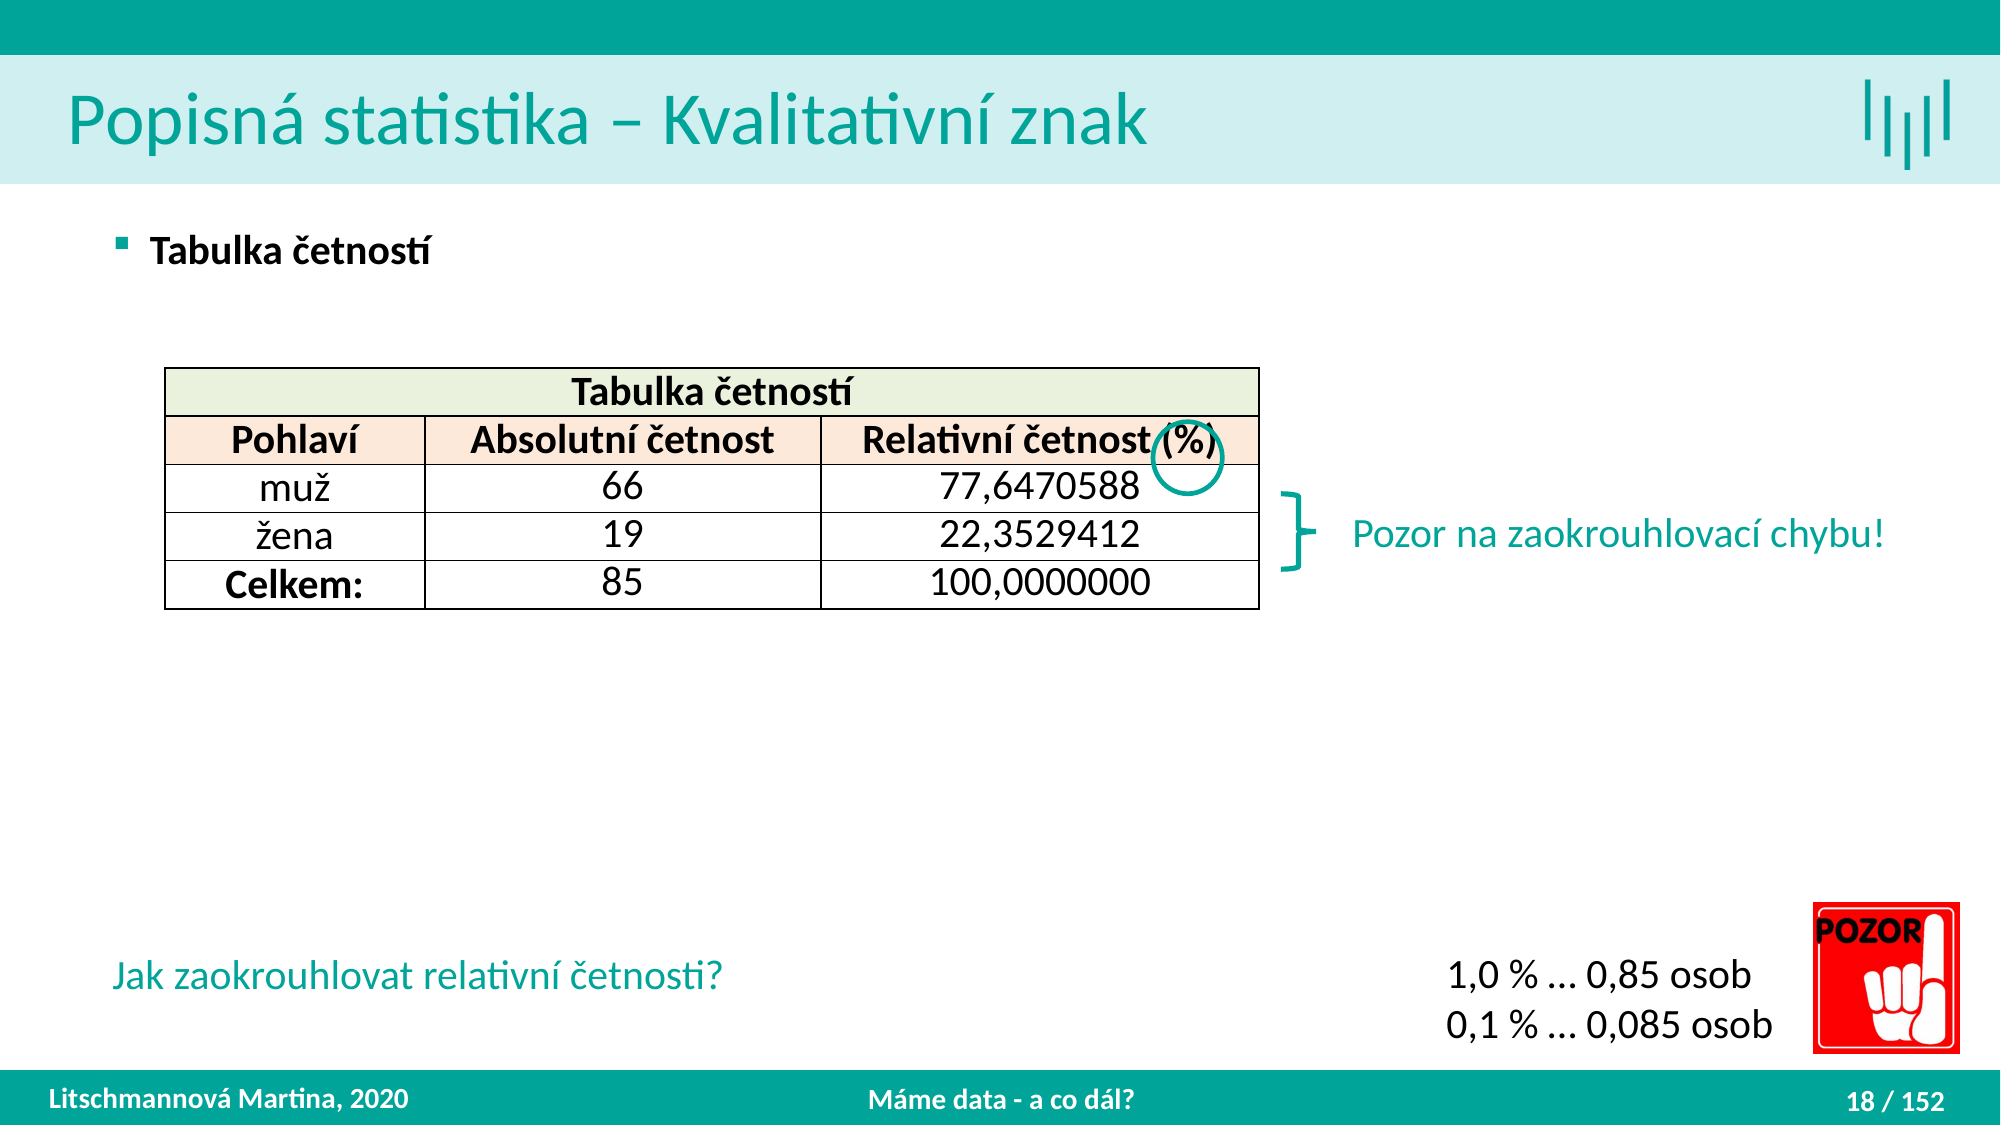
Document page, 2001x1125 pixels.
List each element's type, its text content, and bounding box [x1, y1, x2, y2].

table_cell 22,3529412 [822, 513, 1258, 560]
table_cell muž [166, 465, 424, 512]
list Tabulka četností Jak zaokrouhlovat relativní četnosti? [97, 220, 1923, 1014]
slide_number Litschmannová Martina, 2020 [33, 1070, 484, 1124]
text_box [1151, 420, 1224, 495]
table_cell žena [166, 513, 424, 560]
table_header Tabulka četností [166, 369, 1258, 415]
footer Máme data - a co dál? [664, 1070, 1340, 1125]
table_cell 19 [426, 513, 820, 560]
table_cell Pohlaví [166, 417, 424, 464]
text_box [1280, 493, 1316, 570]
picture [1852, 69, 1960, 178]
table_cell Relativní četnost (%) [822, 417, 1258, 464]
table_cell Celkem: [166, 561, 424, 608]
text_box Pozor na zaokrouhlovací chybu! [1337, 498, 1919, 563]
slide_number 18 / 152 [1509, 1072, 1960, 1125]
table_cell 66 [426, 465, 820, 512]
text_box 1,0 % … 0,85 osob 0,1 % … 0,085 osob [1431, 938, 1796, 1054]
table_cell Absolutní četnost [426, 417, 820, 464]
picture [1813, 902, 1960, 1054]
table_cell 85 [426, 561, 820, 608]
list Popisná statistika – Kvalitativní znak [52, 59, 1835, 181]
table_cell 77,6470588 [822, 465, 1258, 512]
table_cell 100,0000000 [822, 561, 1258, 608]
